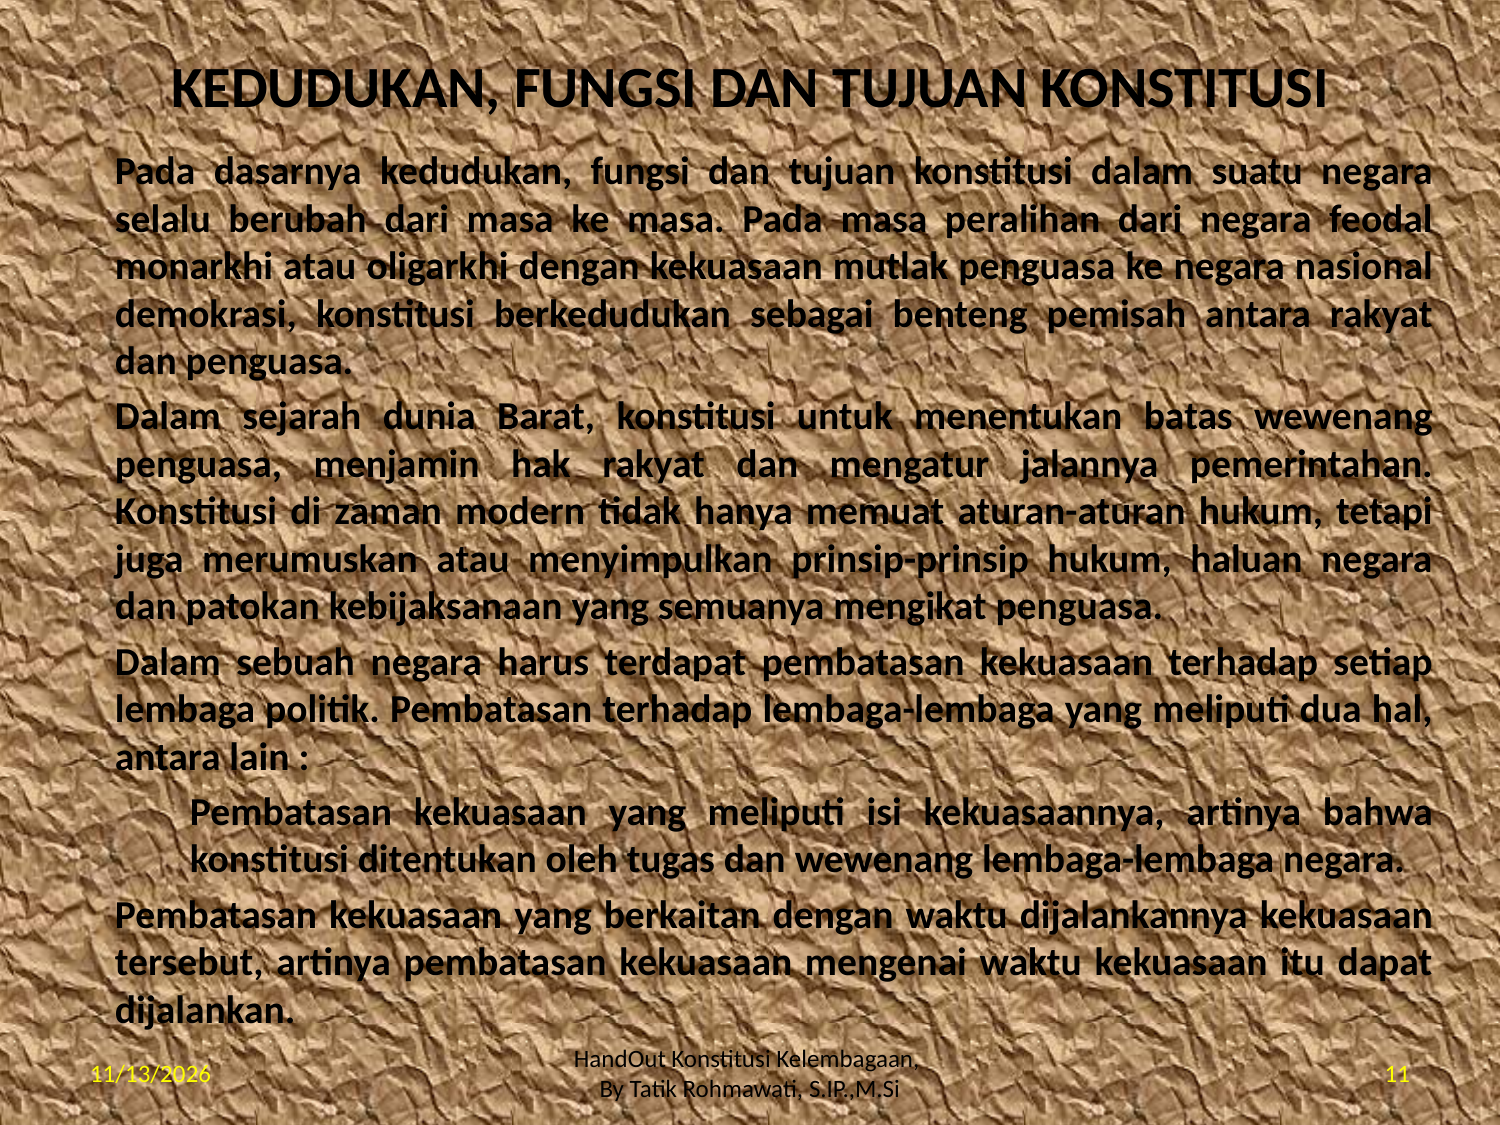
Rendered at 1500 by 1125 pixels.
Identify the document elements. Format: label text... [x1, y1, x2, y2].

footer HandOut Konstitusi Kelembagaan, By Tatik Rohmawati, S.IP.,M.Si [512, 1042, 988, 1103]
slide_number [75, 1042, 425, 1103]
title KEDUDUKAN, FUNGSI DAN TUJUAN KONSTITUSI [112, 87, 1388, 137]
slide_number 11 [1074, 1042, 1425, 1103]
subtitle Pada dasarnya kedudukan, fungsi dan tujuan konstitusi dalam suatu negara selalu berubah dari masa ke masa. Pada masa peralihan dari negara feodal monarkhi atau oligarkhi dengan kekuasaan mutlak penguasa ke negara nasional demokrasi, konstitusi berkedudukan sebagai benteng pemisah antara rakyat dan penguasa. Dalam sejarah dunia Barat, konstitusi untuk menentukan batas wewenang penguasa, menjamin hak rakyat dan mengatur jalannya pemerintahan. Konstitusi di zaman modern tidak hanya memuat aturan-aturan hukum, tetapi juga merumuskan atau menyimpulkan prinsip-prinsip hukum, haluan negara dan patokan kebijaksanaan yang semuanya mengikat penguasa. Dalam sebuah negara harus terdapat pembatasan kekuasaan terhadap setiap lembaga politik. Pembatasan terhadap lembaga-lembaga yang meliputi dua hal, antara lain : Pembatasan kekuasaan yang meliputi isi kekuasaannya, artinya bahwa konstitusi ditentukan oleh tugas dan wewenang lembaga-lembaga negara. Pembatasan kekuasaan yang berkaitan dengan waktu dijalankannya kekuasaan tersebut, artinya pembatasan kekuasaan mengenai waktu kekuasaan itu dapat dijalankan. [99, 137, 1450, 1025]
picture [0, 0, 1500, 1125]
